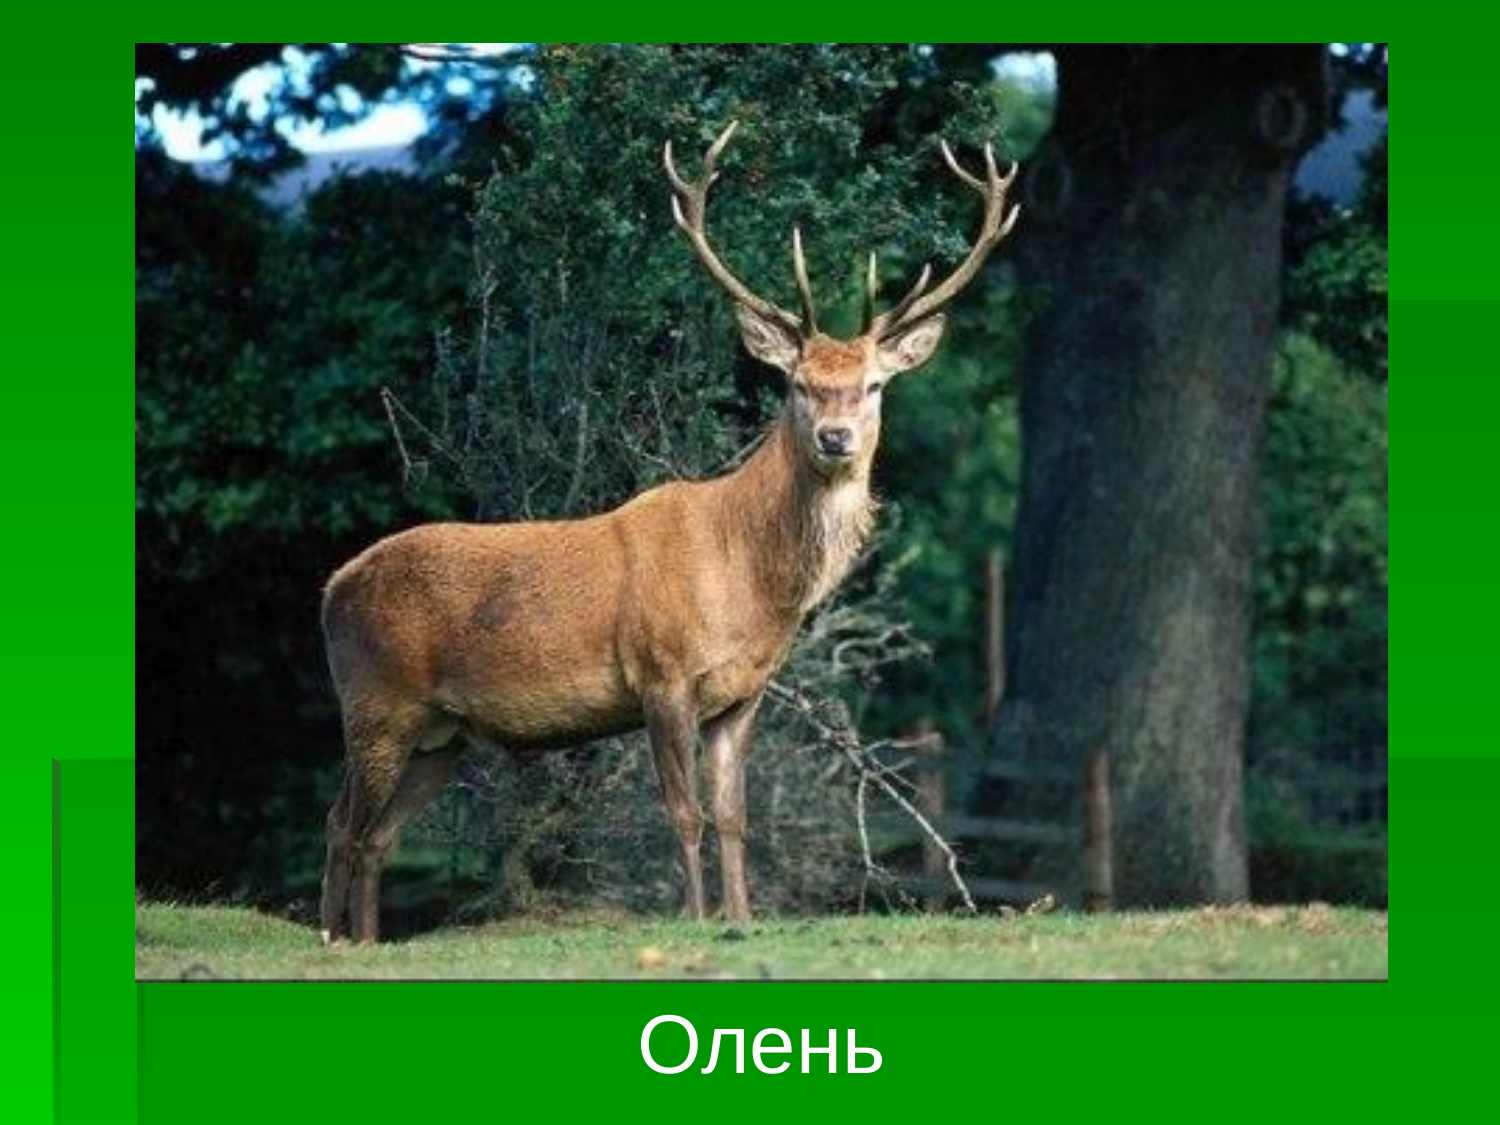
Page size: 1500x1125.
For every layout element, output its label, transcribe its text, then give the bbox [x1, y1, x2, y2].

text_box Олень [265, 992, 1258, 1098]
picture [135, 43, 1389, 984]
